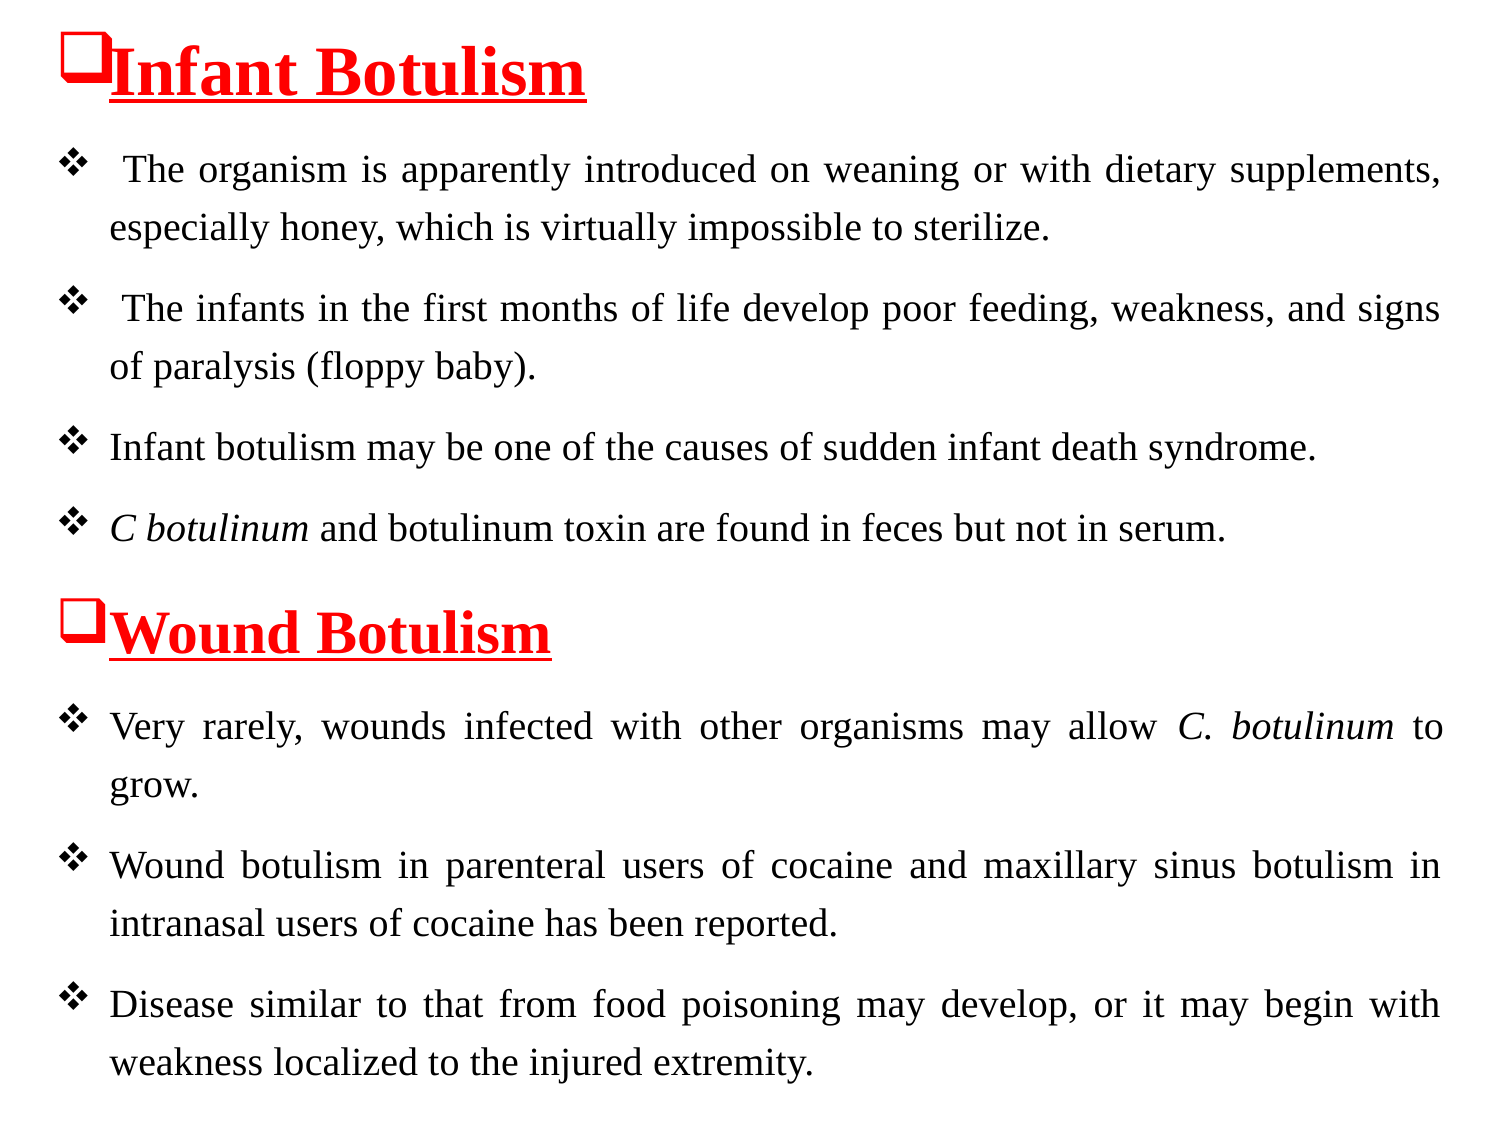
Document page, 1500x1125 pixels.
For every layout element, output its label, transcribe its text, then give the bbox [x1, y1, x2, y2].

list Infant Botulism The organism is apparently introduced on weaning or with dietary supplements, especially honey, which is virtually impossible to sterilize. The infants in the first months of life develop poor feeding, weakness, and signs of paralysis (floppy baby). Infant botulism may be one of the causes of sudden infant death syndrome. C botulinum and botulinum toxin are found in feces but not in serum. Wound Botulism Very rarely, wounds infected with other organisms may allow C. botulinum to grow. Wound botulism in parenteral users of cocaine and maxillary sinus botulism in intranasal users of cocaine has been reported. Disease similar to that from food poisoning may develop, or it may begin with weakness localized to the injured extremity. [40, 0, 1460, 1099]
